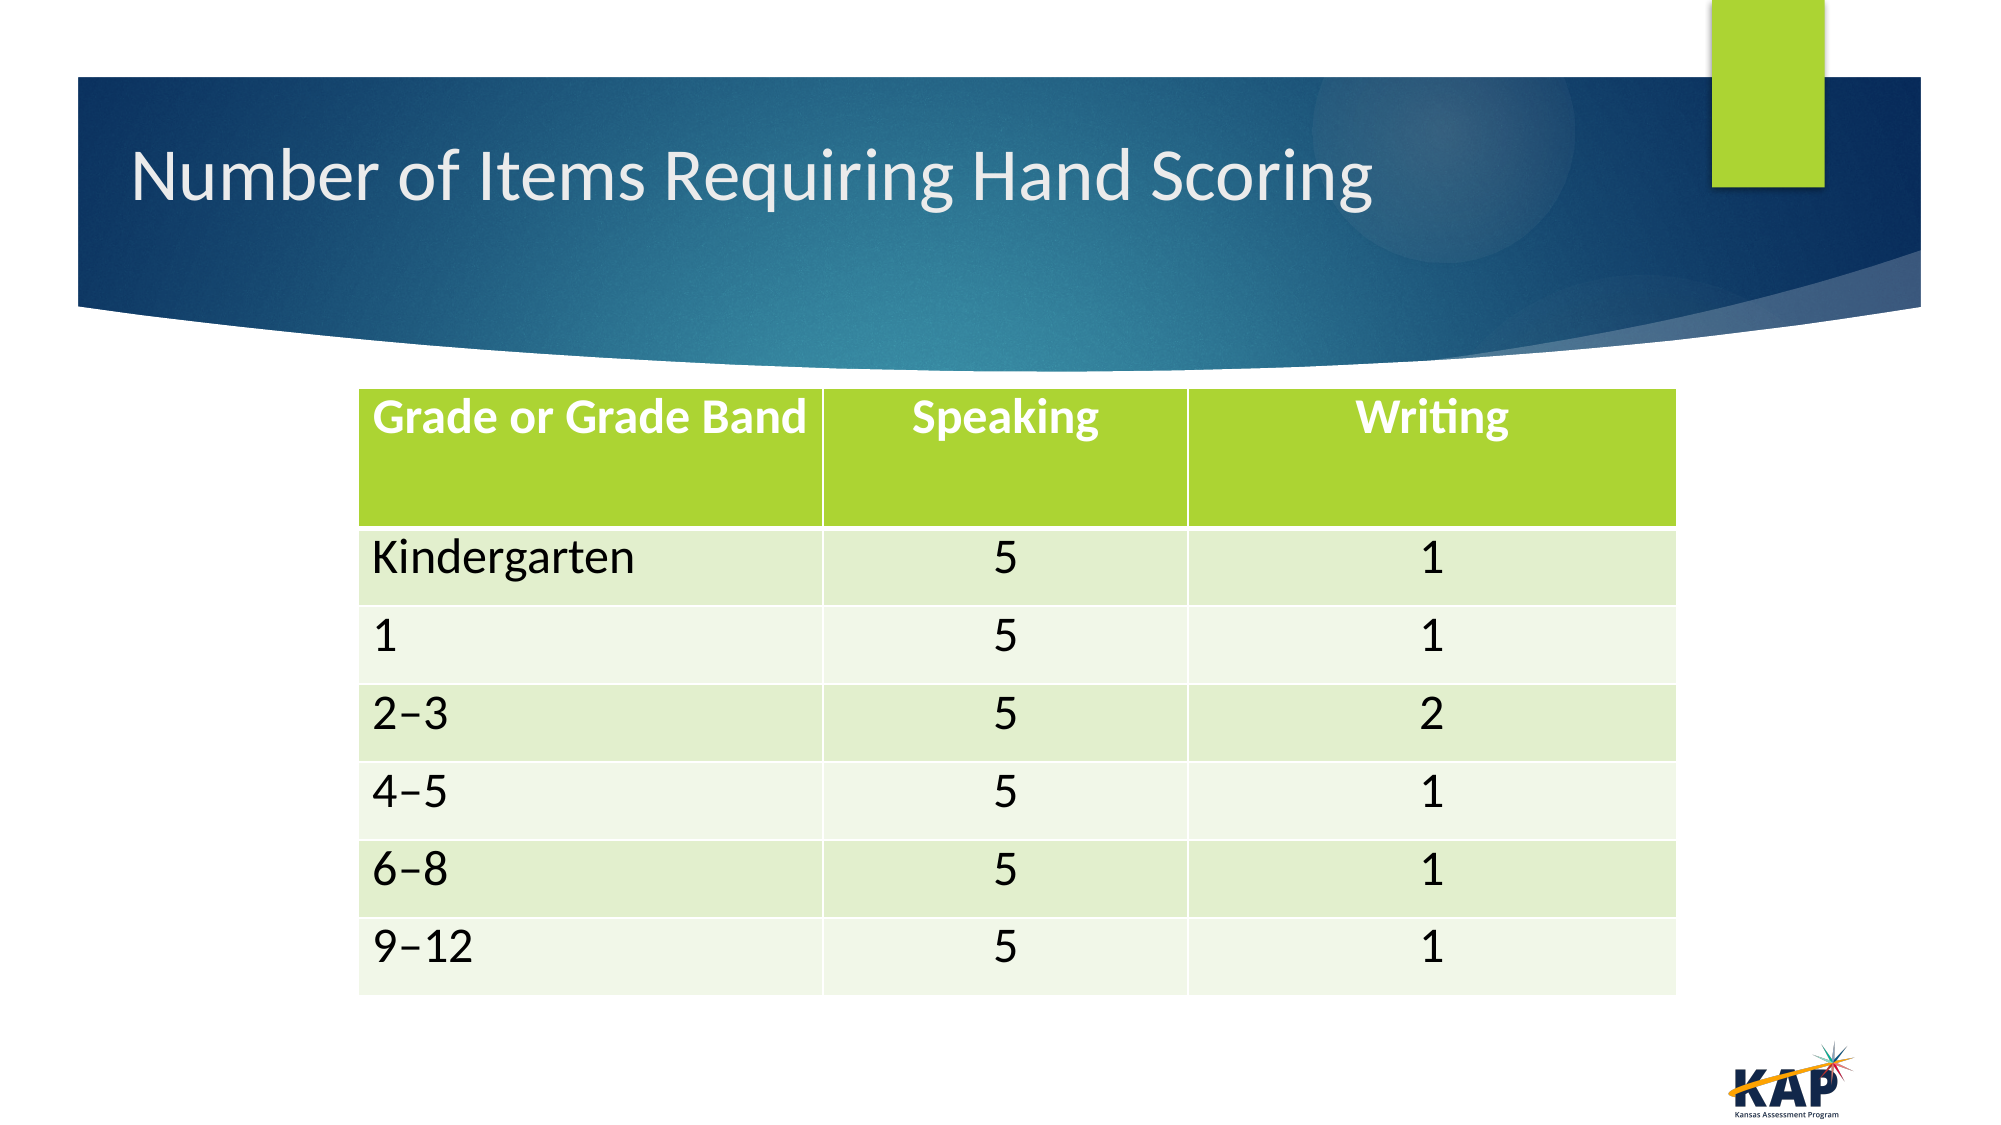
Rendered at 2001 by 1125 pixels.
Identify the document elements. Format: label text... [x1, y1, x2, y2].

table_cell 5 [824, 607, 1187, 683]
table_cell 1 [1189, 919, 1676, 995]
table_cell 1 [1189, 841, 1676, 917]
picture [1727, 1039, 1856, 1125]
table_cell 5 [824, 531, 1187, 605]
table_cell 1 [1189, 531, 1676, 605]
title Number of Items Requiring Hand Scoring [115, 112, 1646, 229]
table_cell 6–8 [359, 841, 822, 917]
table_cell 1 [1189, 763, 1676, 839]
table_cell 5 [824, 919, 1187, 995]
table_cell 5 [824, 763, 1187, 839]
table_header Speaking [824, 389, 1187, 526]
table_cell 1 [359, 607, 822, 683]
table_cell 1 [1189, 607, 1676, 683]
table_cell Kindergarten [359, 531, 822, 605]
table_cell 9–12 [359, 919, 822, 995]
table_cell 2–3 [359, 685, 822, 761]
table_cell 5 [824, 685, 1187, 761]
table_cell 4–5 [359, 763, 822, 839]
table_cell 5 [824, 841, 1187, 917]
table_cell 2 [1189, 685, 1676, 761]
table_header Writing [1189, 389, 1676, 526]
table_header Grade or Grade Band [359, 389, 822, 526]
